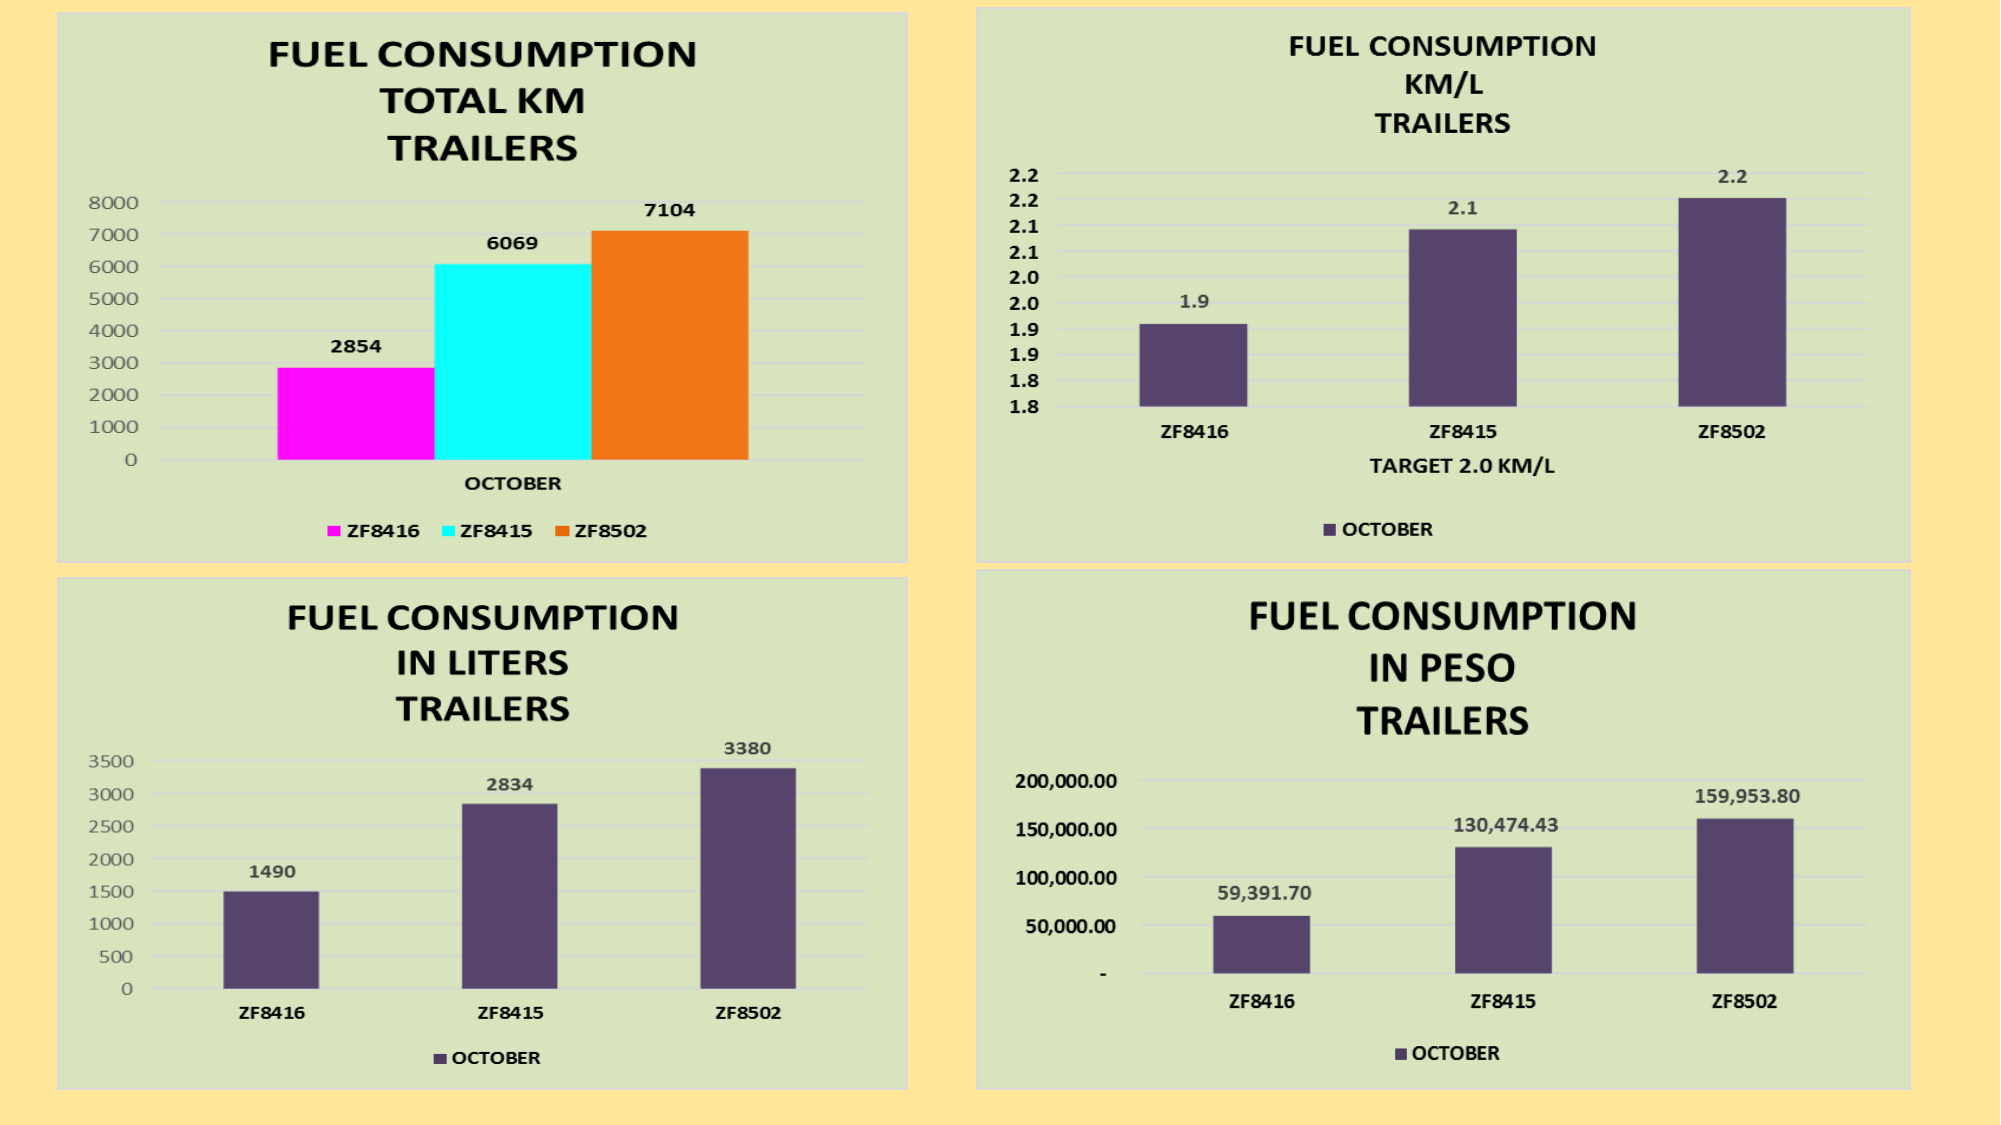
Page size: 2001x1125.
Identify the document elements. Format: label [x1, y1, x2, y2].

picture [57, 12, 908, 563]
picture [976, 7, 1911, 563]
picture [976, 569, 1911, 1090]
picture [57, 577, 908, 1090]
